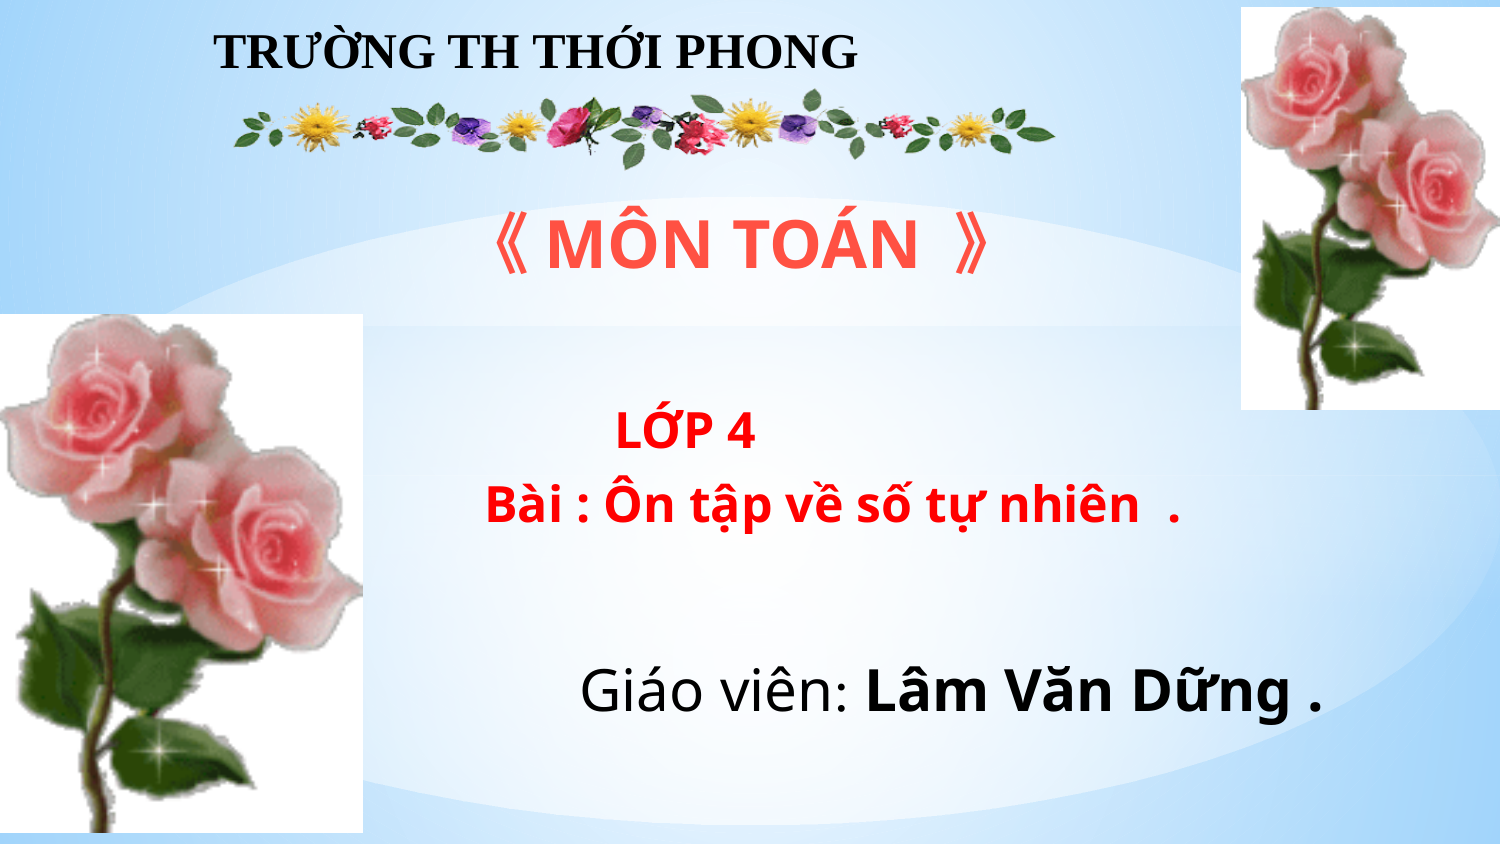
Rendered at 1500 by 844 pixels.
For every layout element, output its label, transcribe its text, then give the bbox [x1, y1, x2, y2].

text_box Giáo viên: Lâm Văn Dững . [499, 655, 1404, 712]
subtitle LỚP 4 Bài : Ôn tập về số tự nhiên . [469, 390, 1222, 544]
text_box 《MÔN TOÁN 》 [447, 194, 1052, 290]
picture [228, 86, 1060, 173]
picture [0, 314, 363, 834]
title TRƯỜNG TH THỚI PHONG [135, 11, 1060, 155]
picture [1241, 7, 1500, 410]
